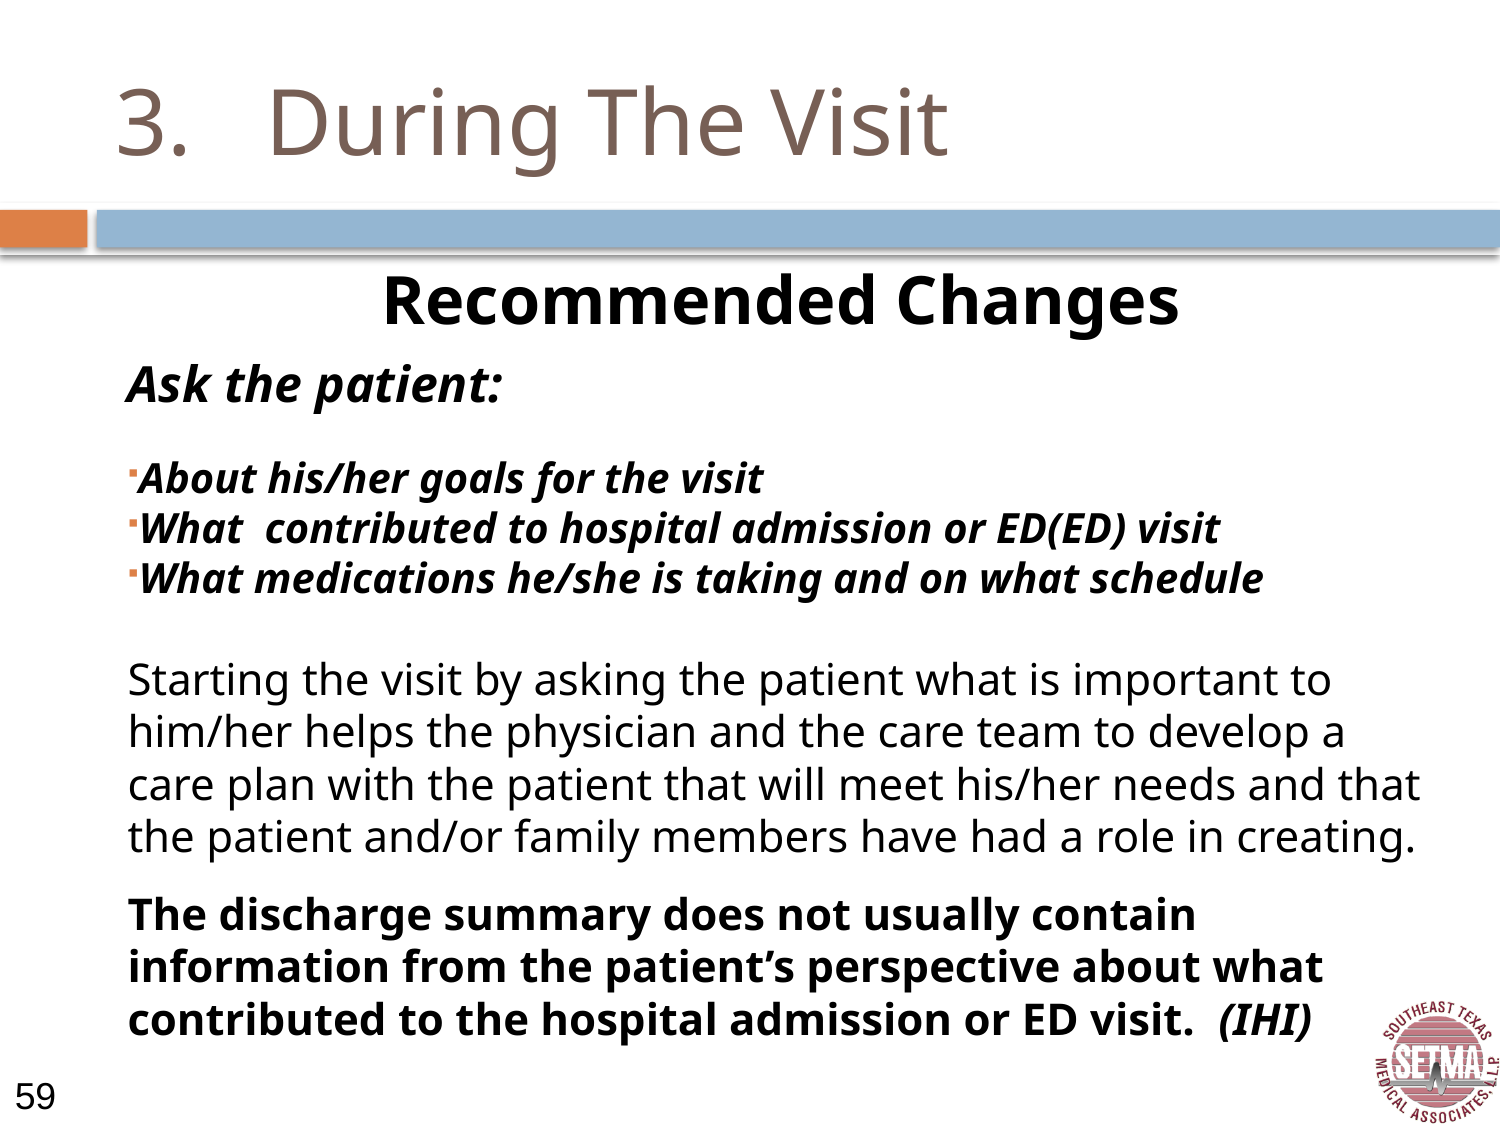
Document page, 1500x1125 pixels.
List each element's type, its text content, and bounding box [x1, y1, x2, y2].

picture [1450, 999, 1500, 1125]
title 3. During The Visit [100, 37, 1438, 200]
list Recommended Changes Ask the patient: About his/her goals for the visit What contributed to hospital admission or ED(ED) visit What medications he/she is taking and on what schedule Starting the visit by asking the patient what is important to him/her helps the physician and the care team to develop a care plan with the patient that will meet his/her needs and that the patient and/or family members have had a role in creating. The discharge summary does not usually contain information from the patient’s perspective about what contributed to the hospital admission or ED visit. (IHI) [112, 249, 1450, 1125]
